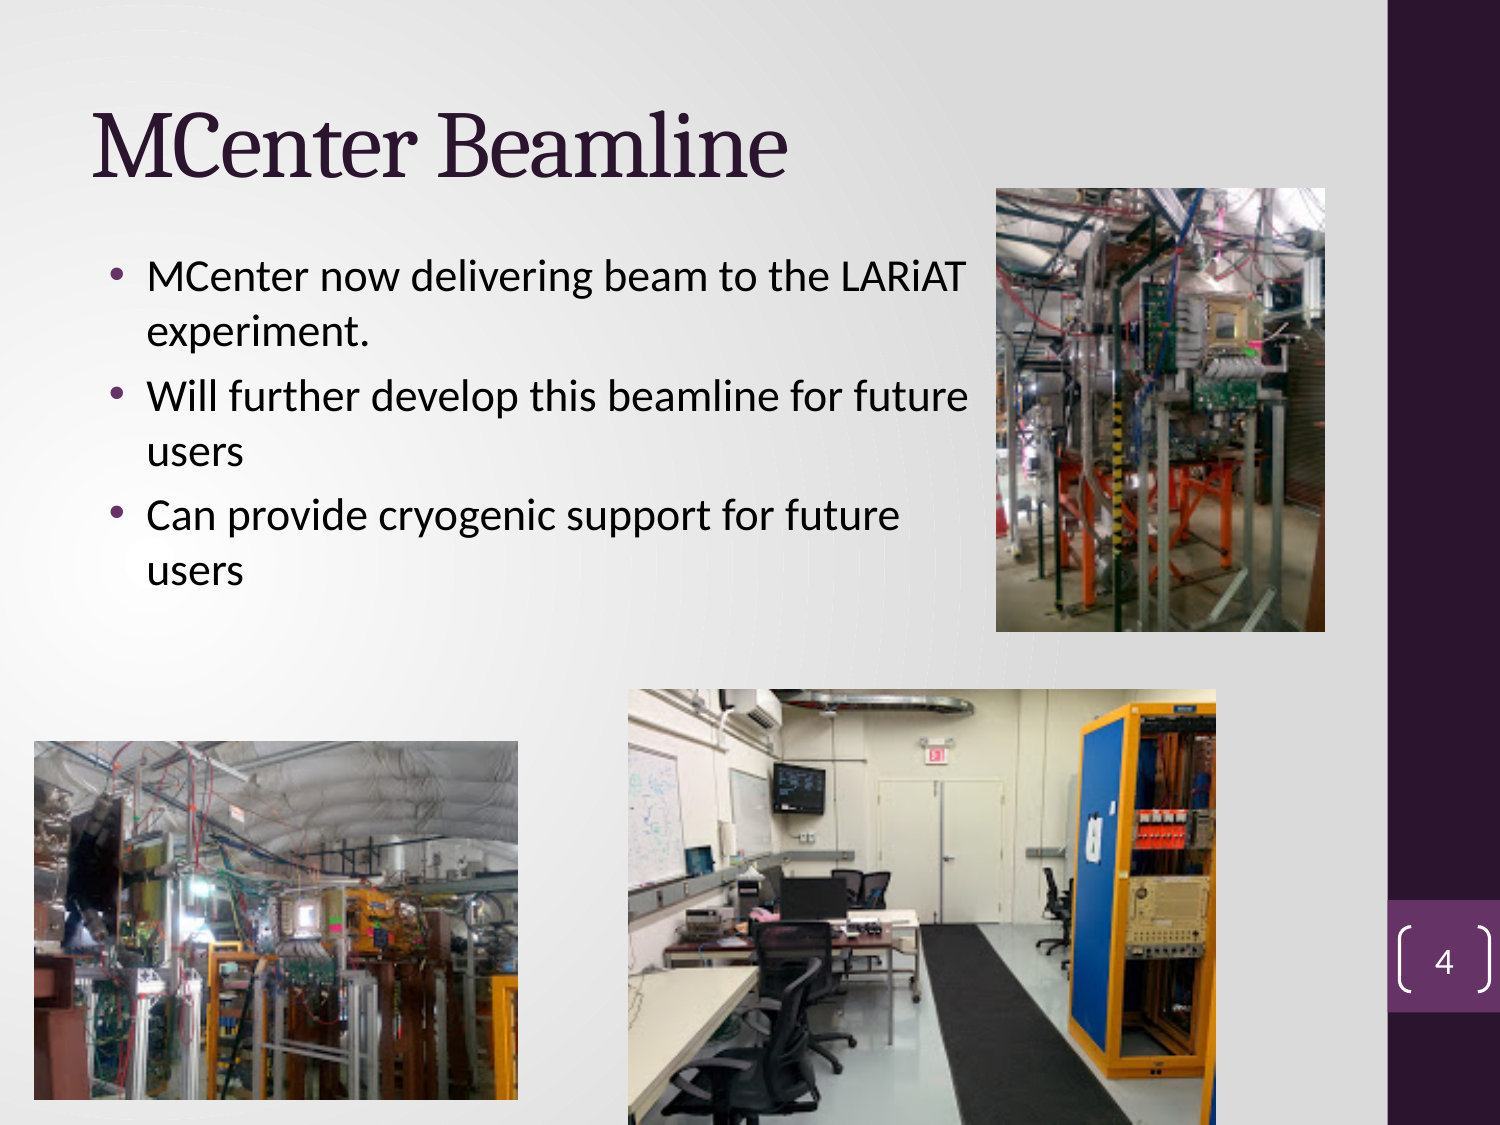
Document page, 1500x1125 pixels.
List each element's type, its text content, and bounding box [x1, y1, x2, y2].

picture [995, 187, 1326, 633]
picture [627, 689, 1217, 1125]
slide_number 4 [1397, 925, 1492, 994]
list MCenter now delivering beam to the LARiAT experiment. Will further develop this beamline for future users Can provide cryogenic support for future users [75, 238, 997, 1027]
picture [33, 741, 518, 1101]
title MCenter Beamline [75, 45, 1325, 233]
